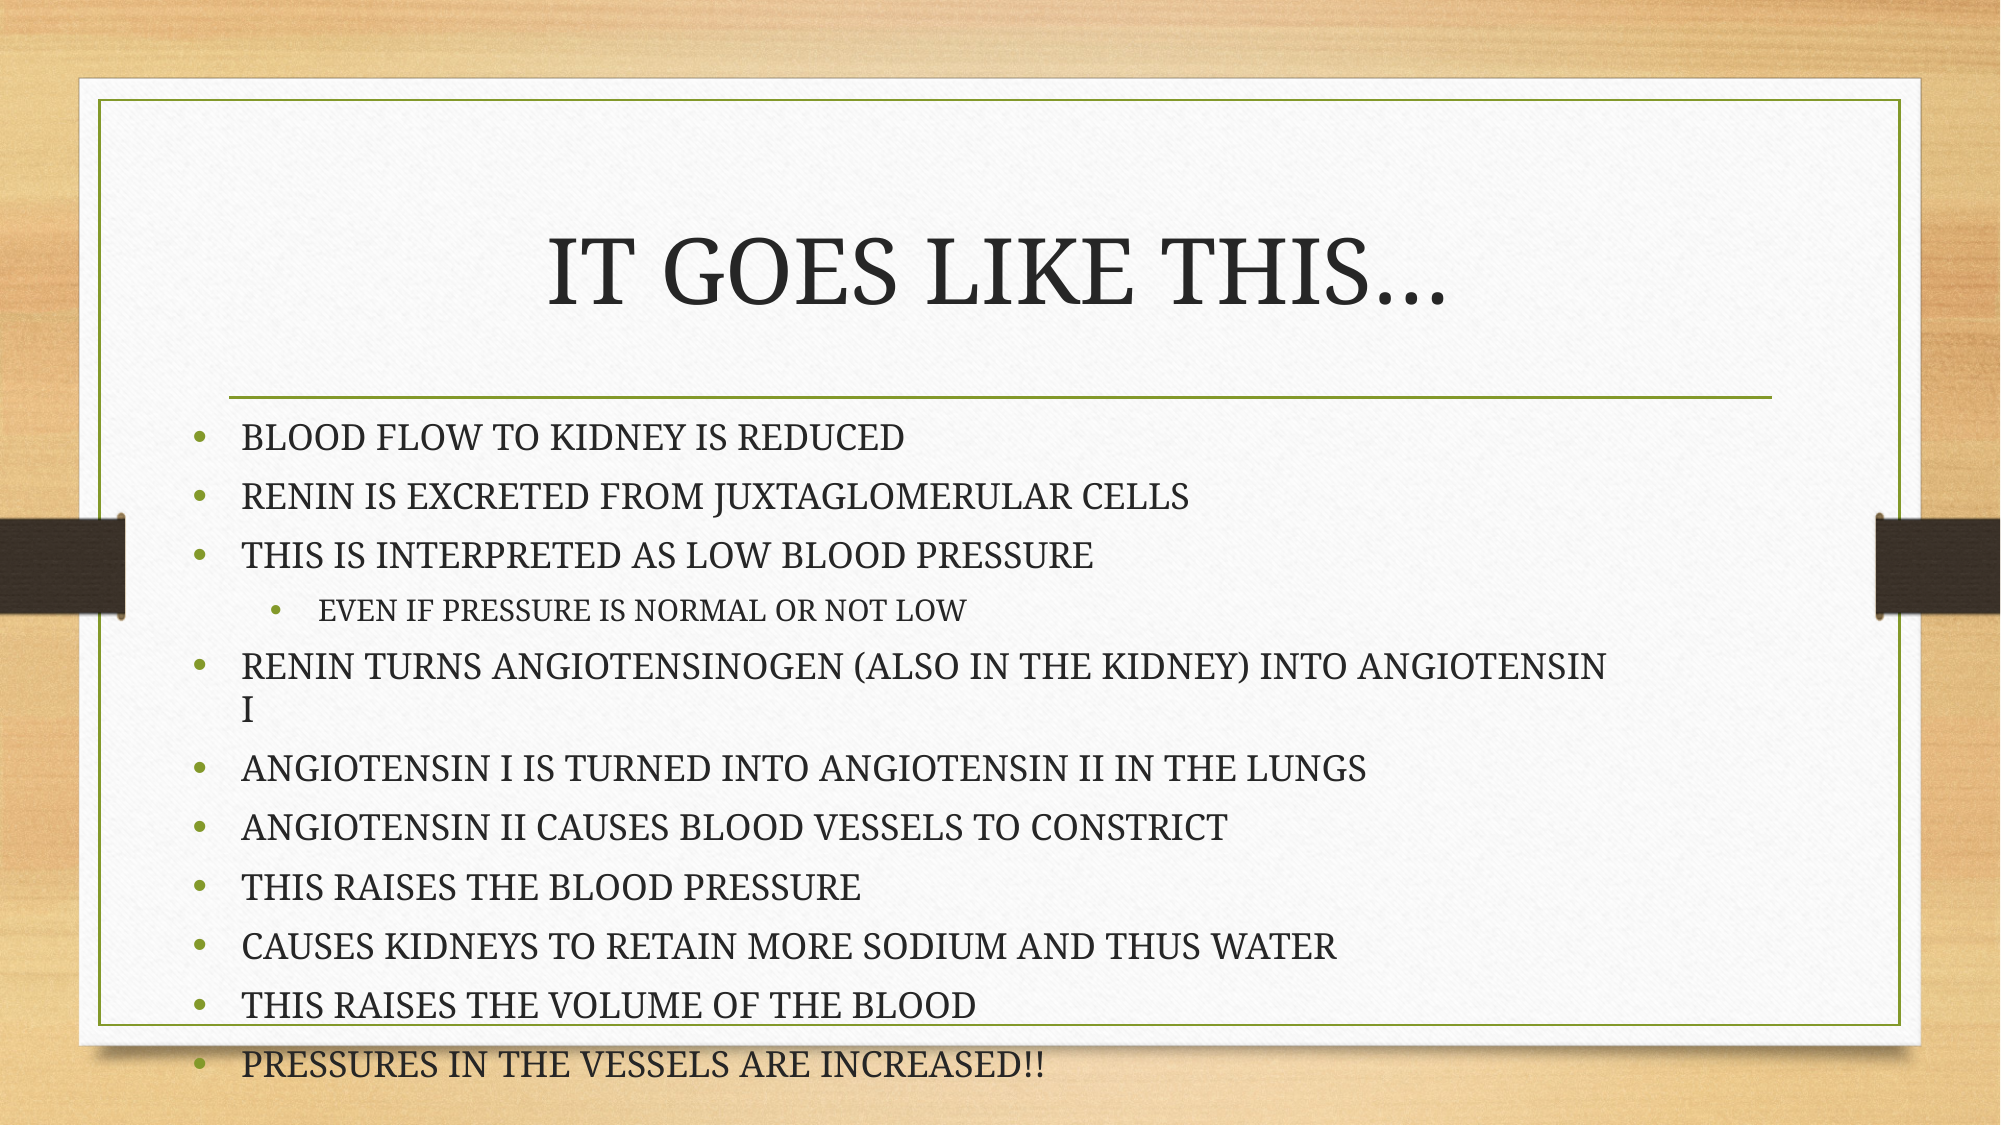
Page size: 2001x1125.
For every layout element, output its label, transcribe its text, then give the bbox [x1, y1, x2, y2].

title IT GOES LIKE THIS… [212, 161, 1788, 375]
list BLOOD FLOW TO KIDNEY IS REDUCED RENIN IS EXCRETED FROM JUXTAGLOMERULAR CELLS THIS IS INTERPRETED AS LOW BLOOD PRESSURE EVEN IF PRESSURE IS NORMAL OR NOT LOW RENIN TURNS ANGIOTENSINOGEN (ALSO IN THE KIDNEY) INTO ANGIOTENSIN I ANGIOTENSIN I IS TURNED INTO ANGIOTENSIN II IN THE LUNGS ANGIOTENSIN II CAUSES BLOOD VESSELS TO CONSTRICT THIS RAISES THE BLOOD PRESSURE CAUSES KIDNEYS TO RETAIN MORE SODIUM AND THUS WATER THIS RAISES THE VOLUME OF THE BLOOD PRESSURES IN THE VESSELS ARE INCREASED!! [177, 407, 1646, 1096]
picture [0, 0, 2001, 1125]
